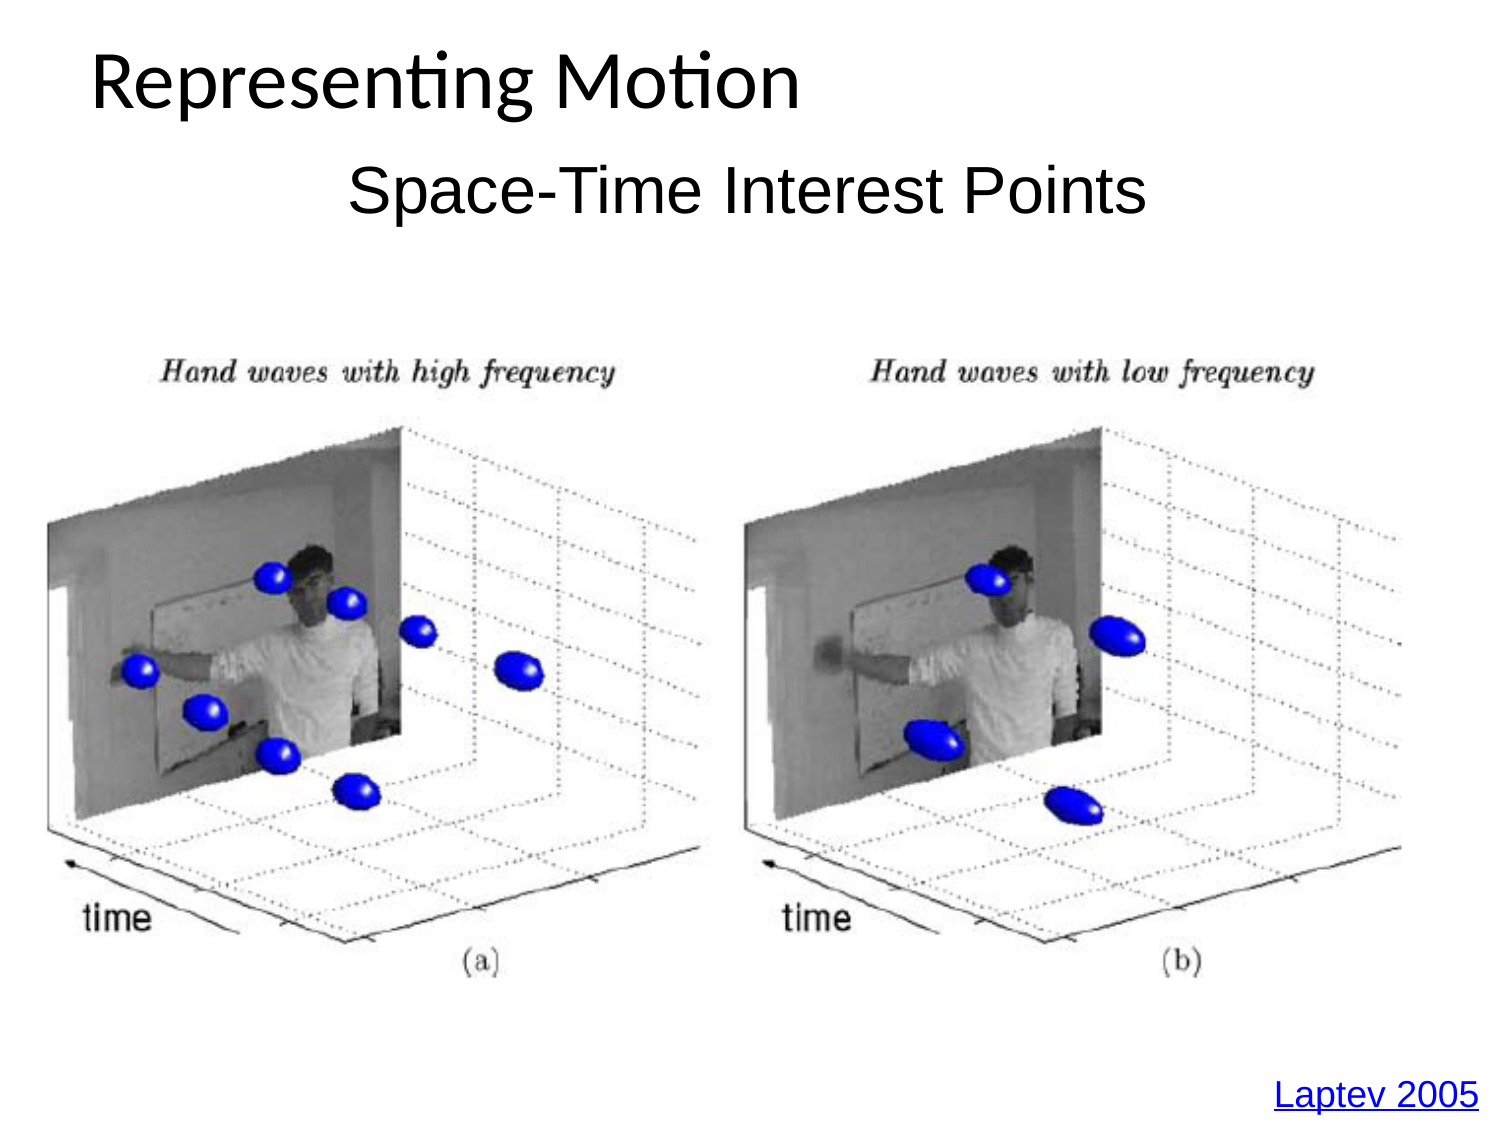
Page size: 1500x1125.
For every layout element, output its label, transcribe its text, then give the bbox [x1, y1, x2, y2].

picture [31, 312, 1465, 988]
title Representing Motion [74, 0, 1426, 151]
text_box Laptev 2005 [1259, 1062, 1497, 1122]
text_box Space-Time Interest Points [332, 139, 1164, 235]
